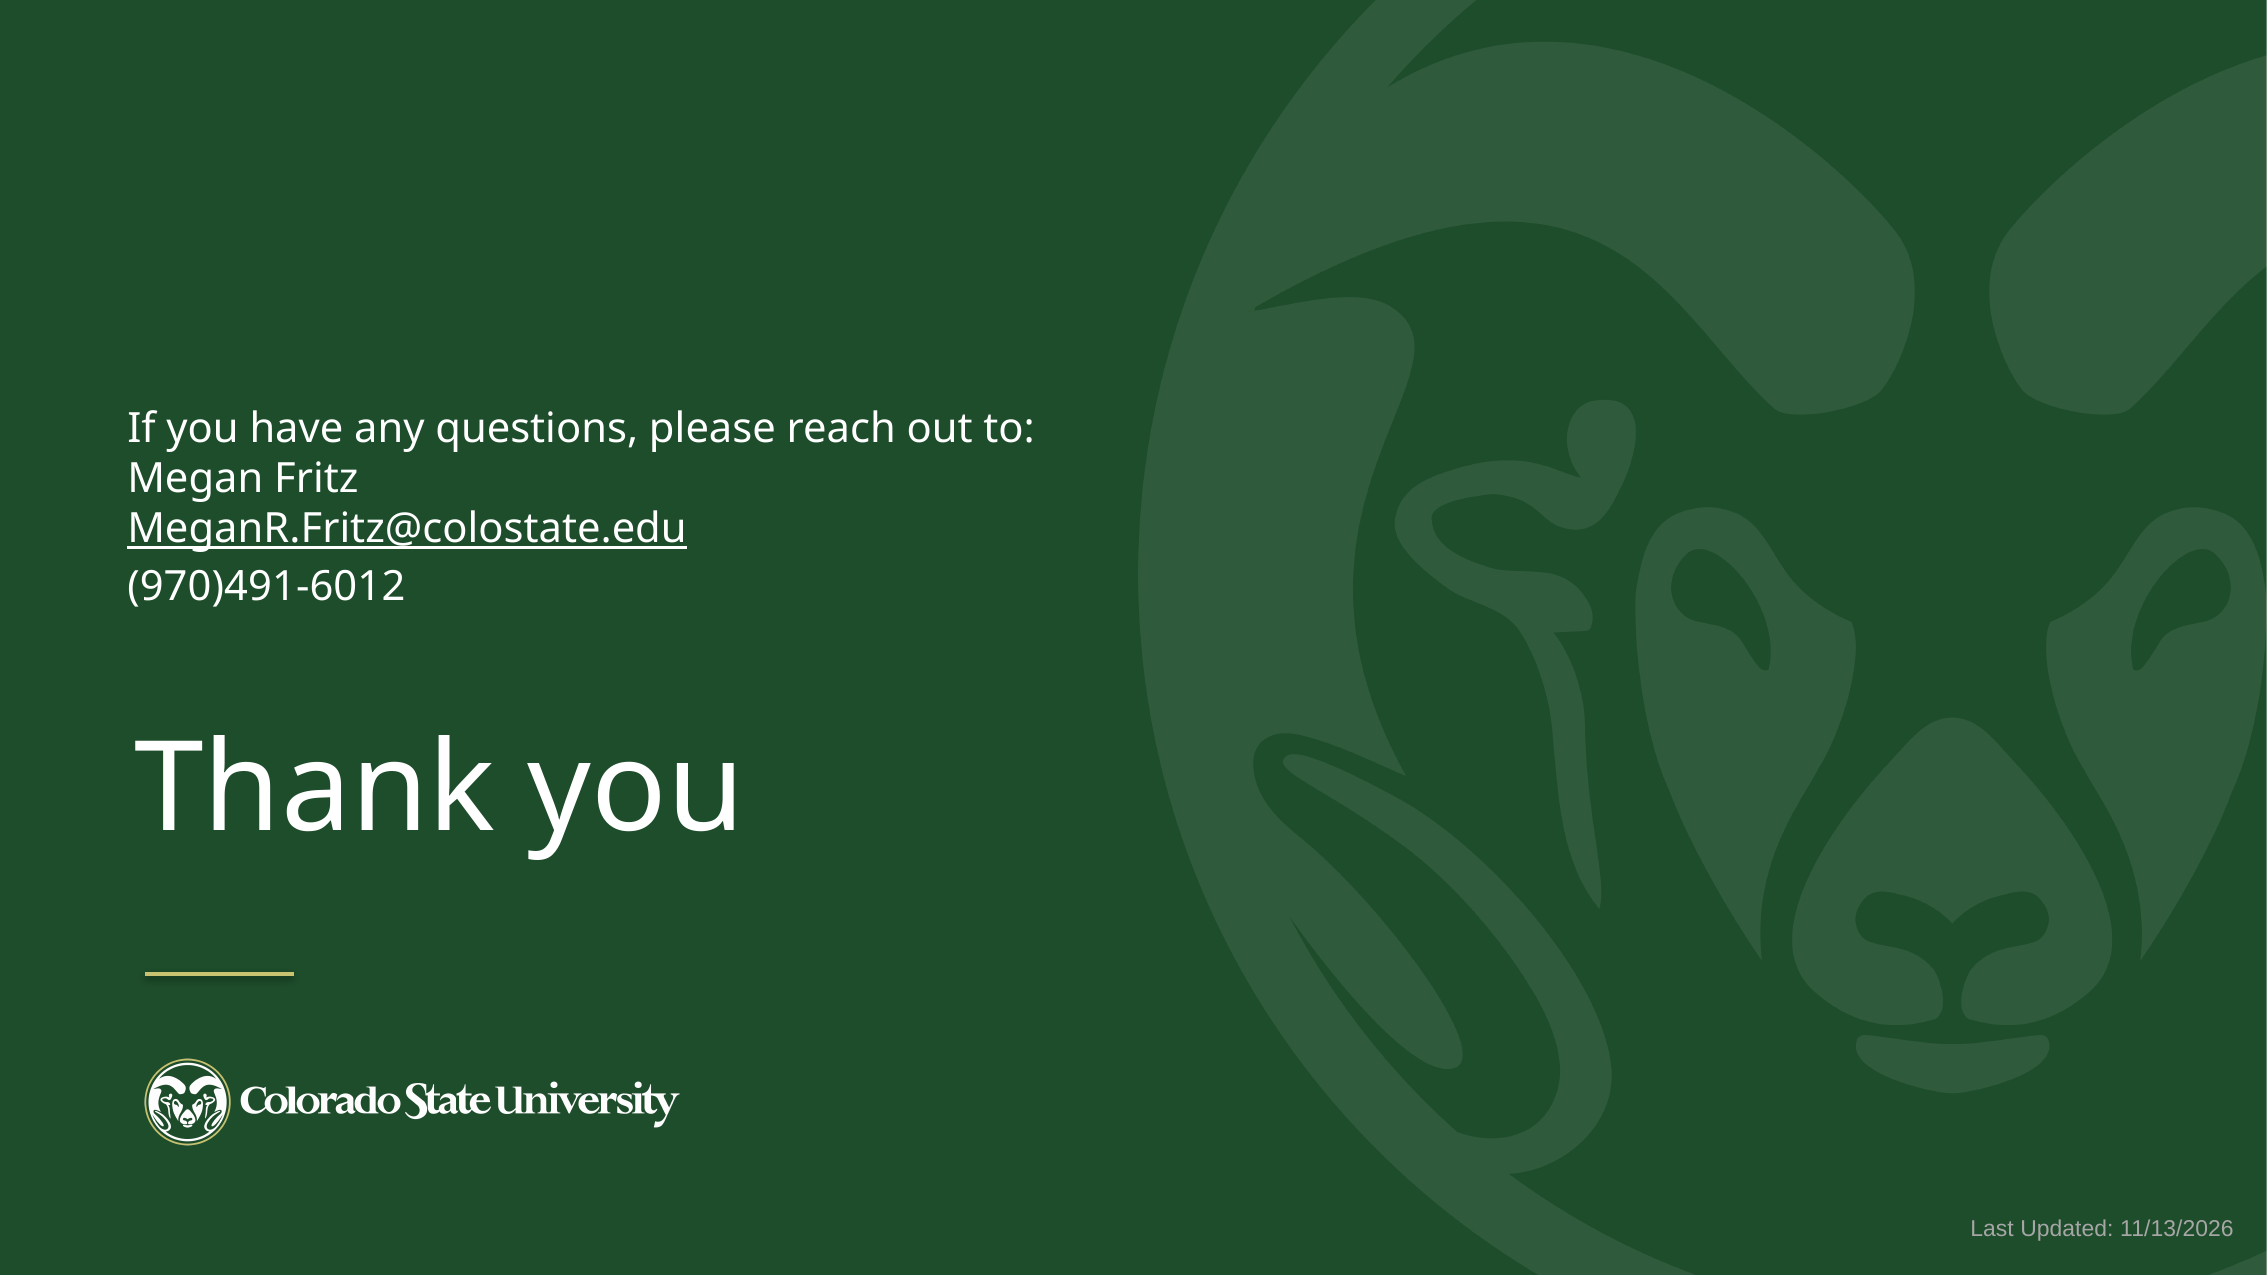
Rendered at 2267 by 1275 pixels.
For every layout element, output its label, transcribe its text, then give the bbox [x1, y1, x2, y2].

text_box If you have any questions, please reach out to: Megan Fritz MeganR.Fritz@colostate.edu (970)491-6012 [112, 393, 1220, 616]
picture [124, 1036, 702, 1166]
text_box Last Updated: 11/19/2020 [1685, 1206, 2249, 1249]
